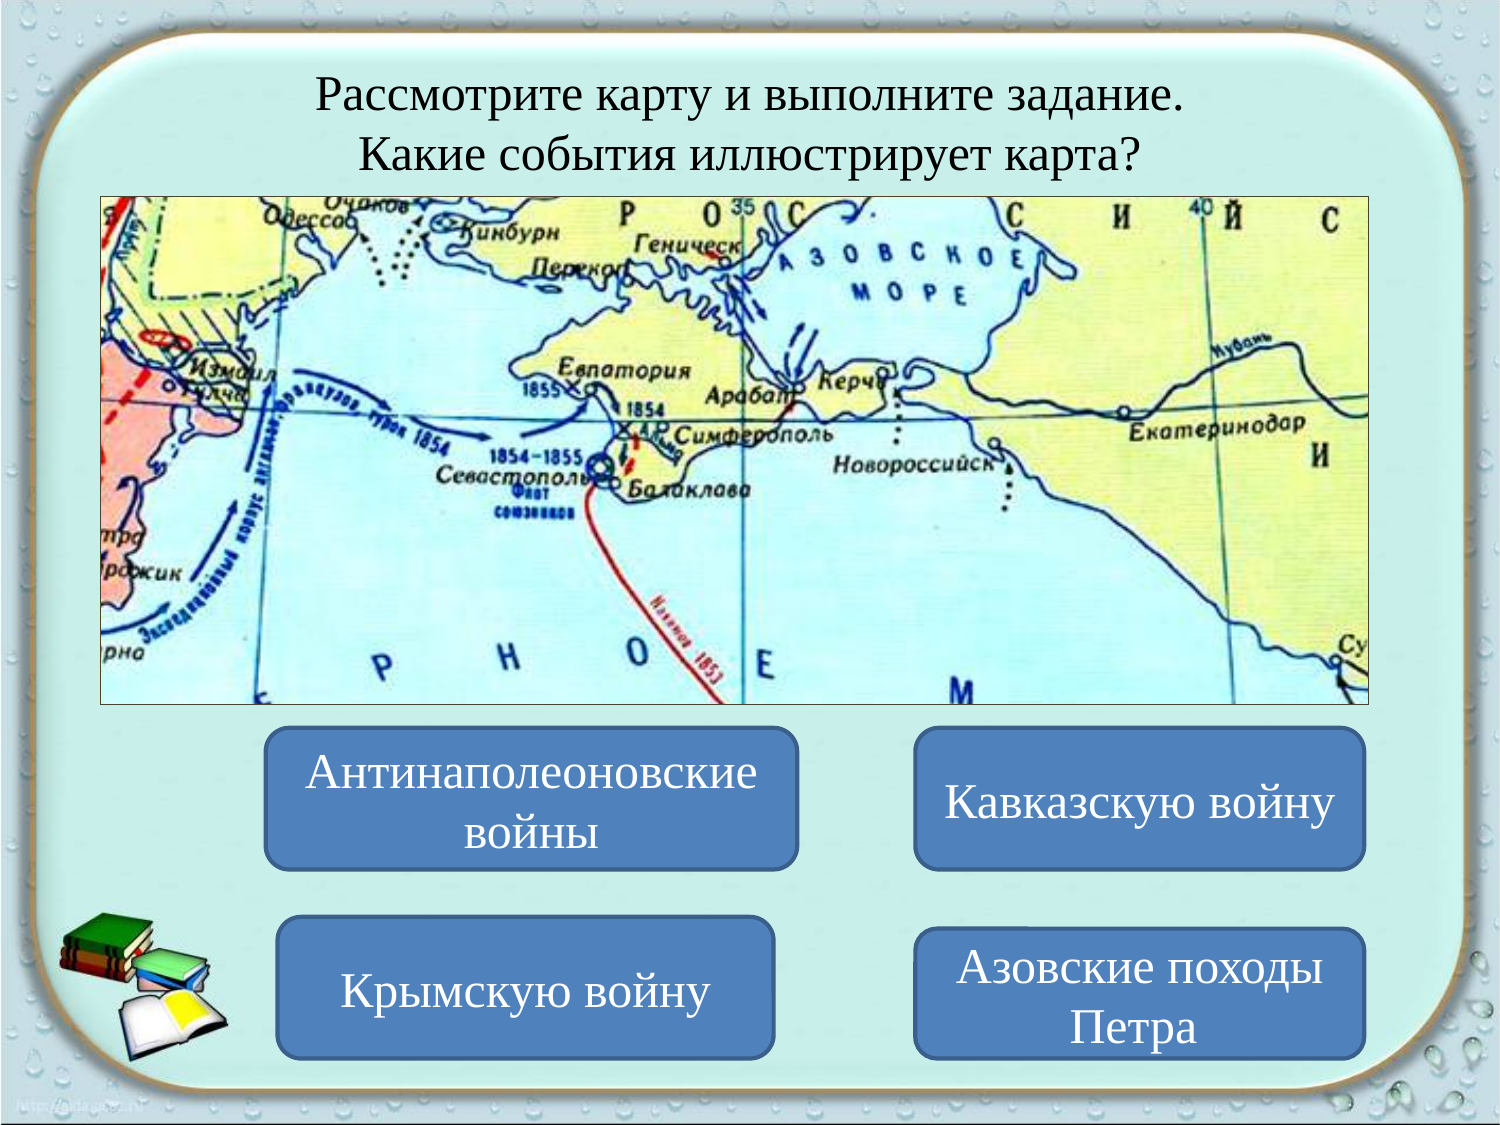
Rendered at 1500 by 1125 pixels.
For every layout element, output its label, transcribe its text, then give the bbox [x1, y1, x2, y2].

text_box Азовские походы Петра [913, 926, 1367, 1061]
text_box Крымскую войну [275, 914, 776, 1061]
text_box Антинаполеоновские войны [263, 725, 800, 872]
text_box Кавказскую войну [913, 725, 1367, 872]
picture [0, 0, 1500, 1125]
title Рассмотрите карту и выполните задание. Какие события иллюстрирует карта? [75, 45, 1425, 197]
